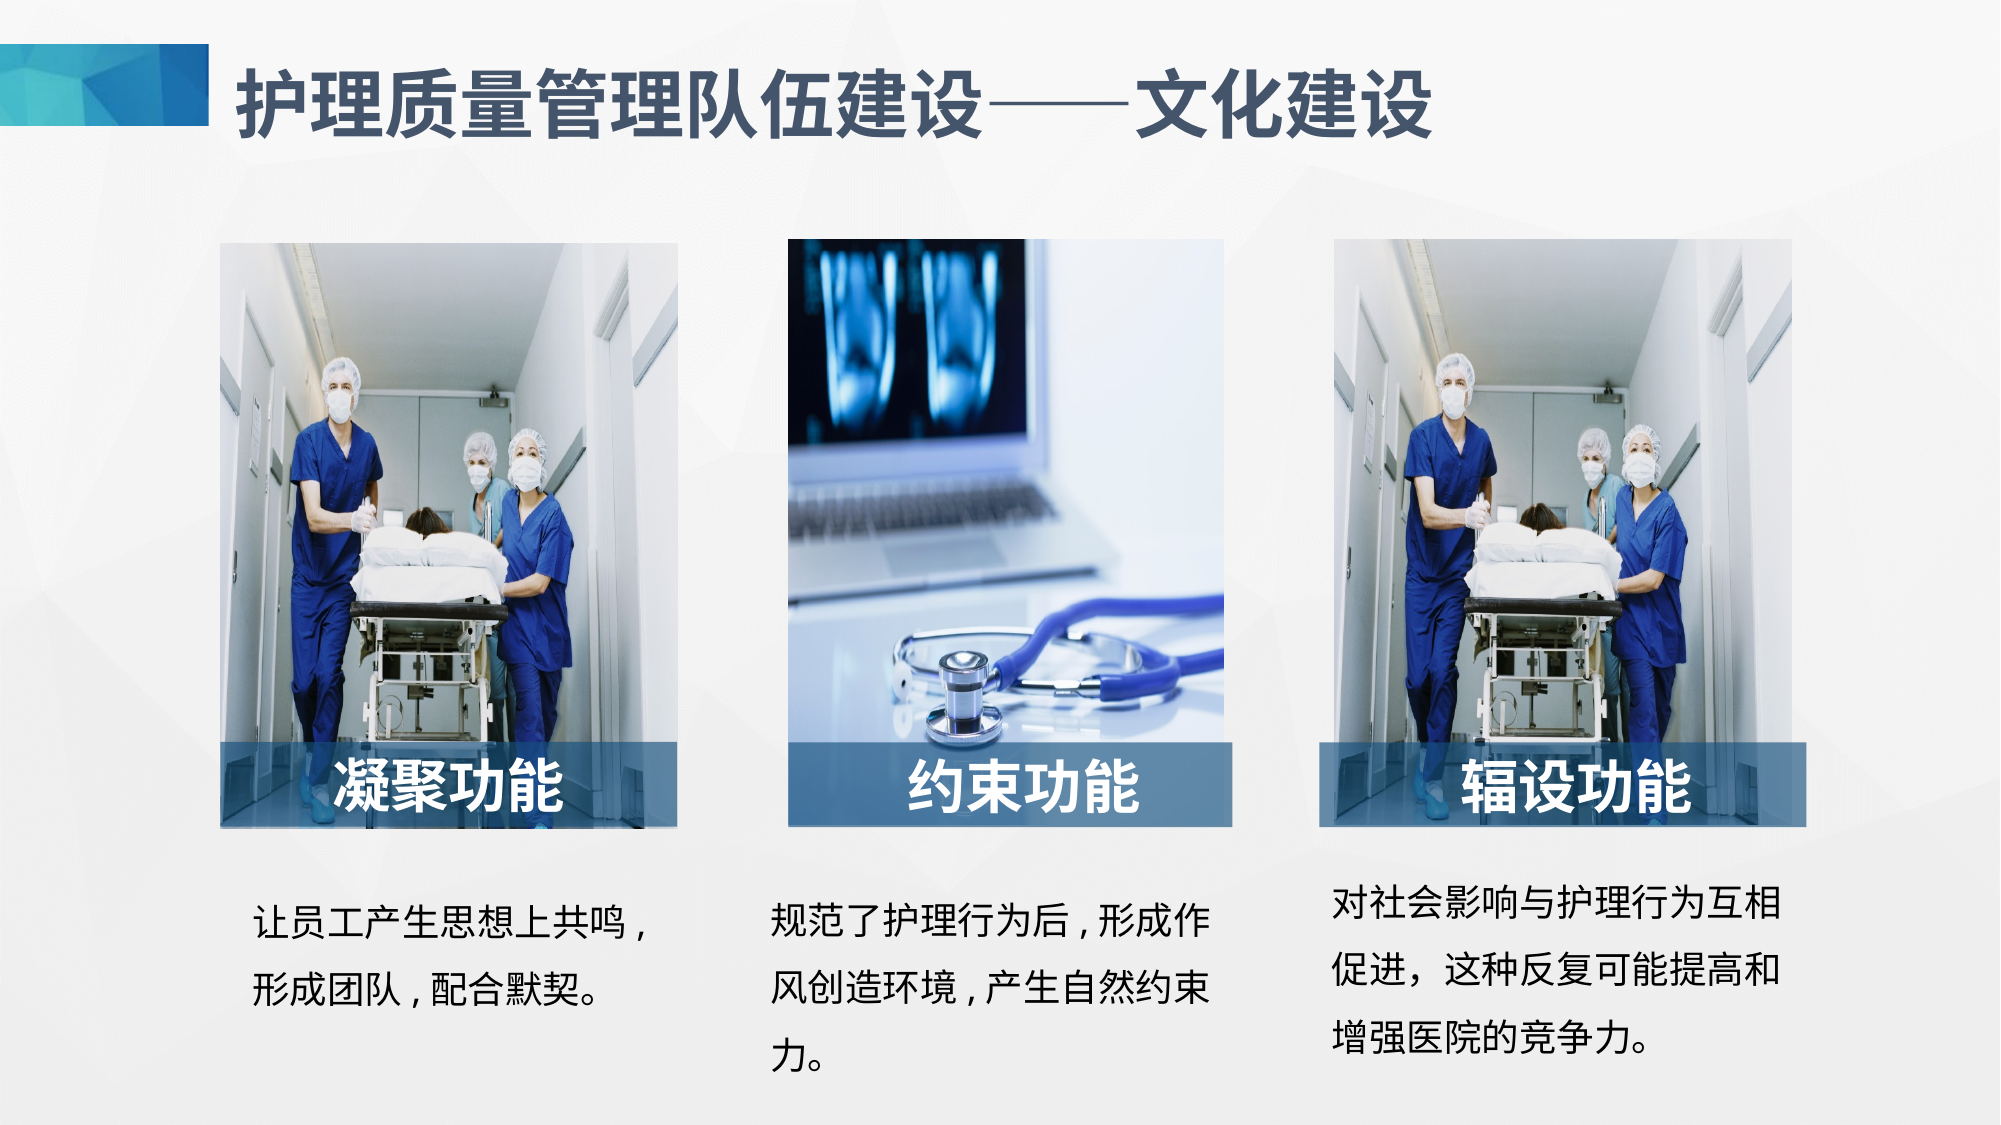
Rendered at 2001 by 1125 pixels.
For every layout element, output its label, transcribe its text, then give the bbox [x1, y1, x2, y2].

picture [1334, 239, 1792, 825]
text_box 对社会影响与护理行为互相促进，这种反复可能提高和增强医院的竞争力。 [1317, 848, 1814, 1066]
text_box 让员工产生思想上共鸣, 形成团队,配合默契。 [237, 868, 695, 1019]
text_box 规范了护理行为后,形成作风创造环境,产生自然约束力。 [755, 866, 1256, 1084]
text_box 辐设功能 [1319, 742, 1807, 828]
title 护理质量管理队伍建设——文化建设 [220, 19, 1627, 198]
text_box 约束功能 [788, 742, 1233, 828]
picture [0, 44, 209, 126]
picture [220, 243, 678, 829]
picture [788, 239, 1224, 825]
